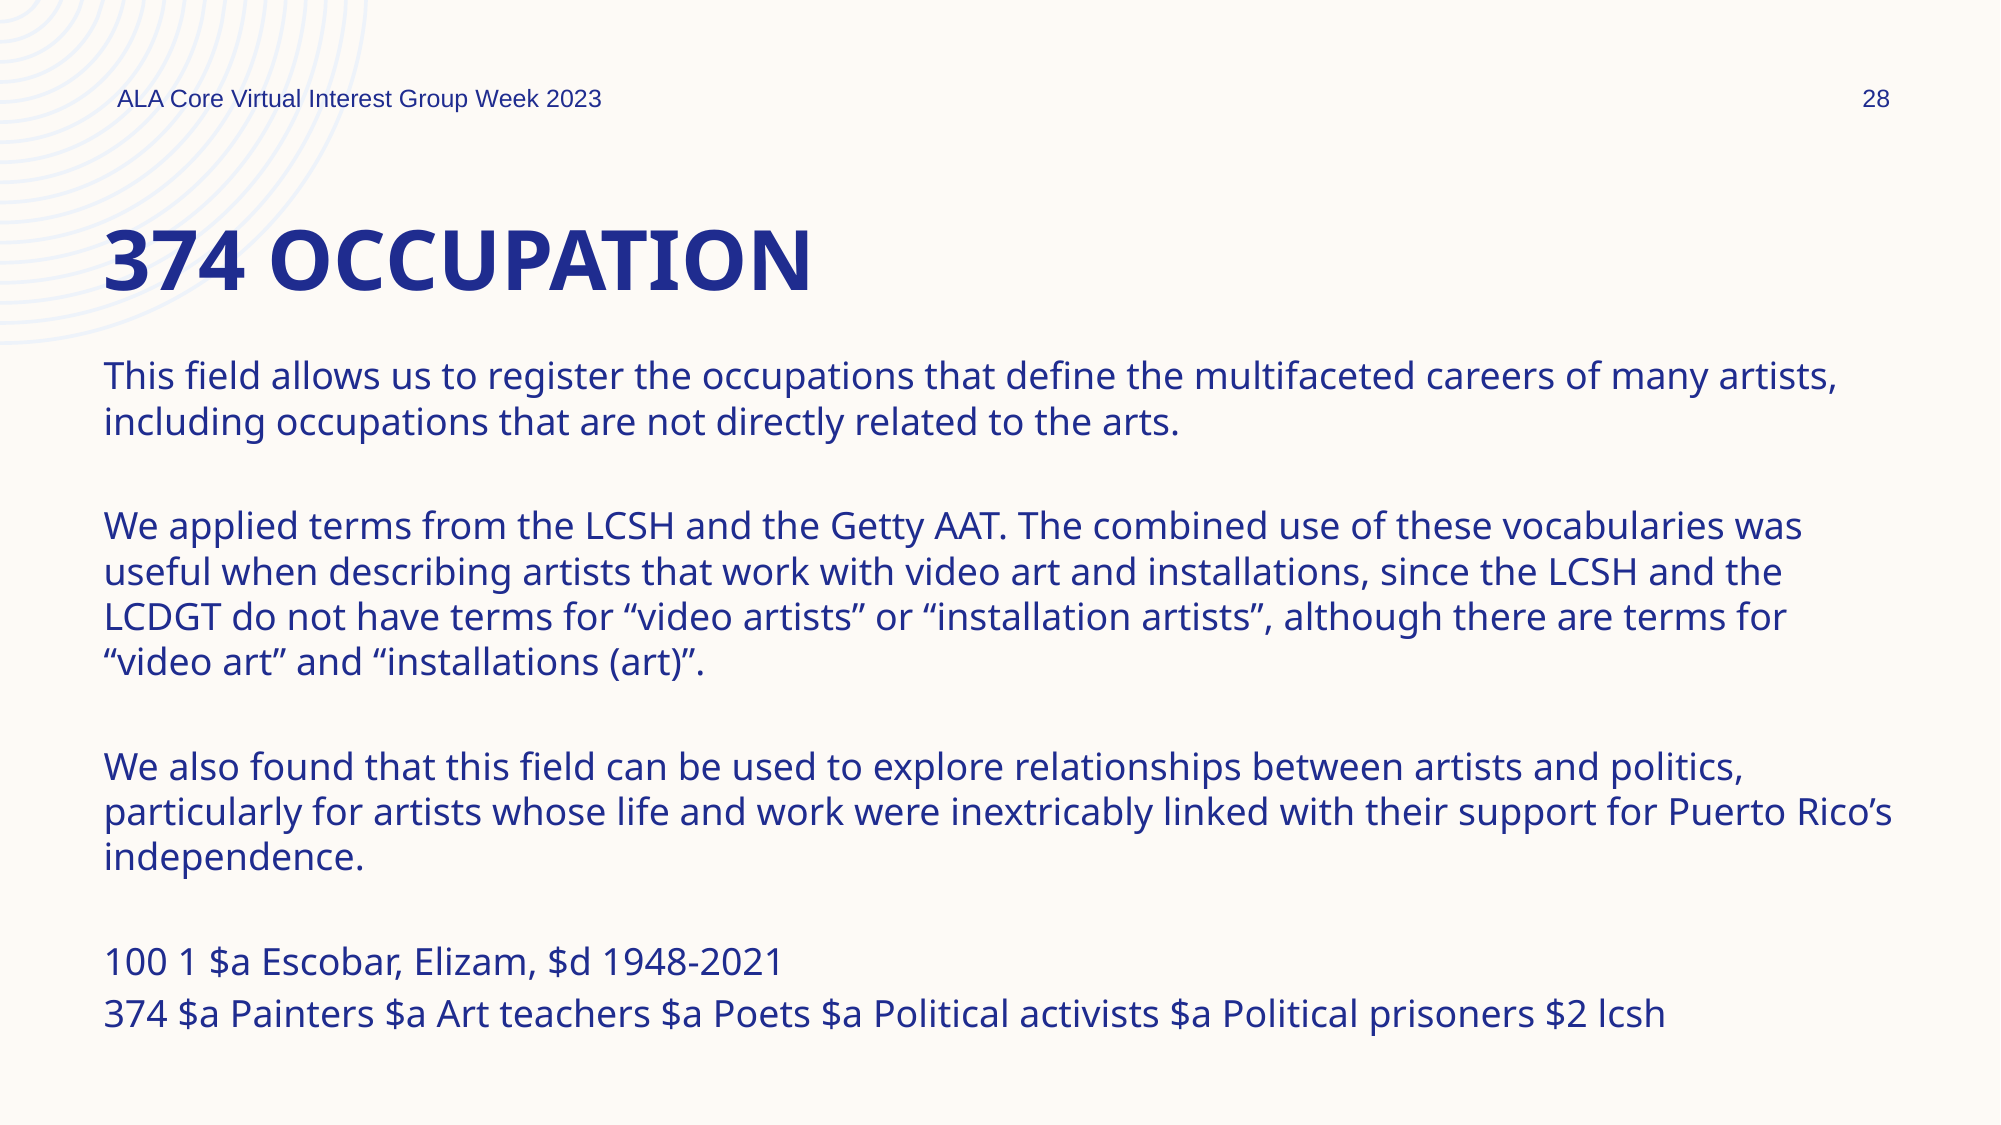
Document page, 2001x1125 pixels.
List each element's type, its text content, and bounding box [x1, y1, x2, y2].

slide_number 28 [1795, 75, 1958, 120]
title 374 occupation [88, 199, 1839, 326]
footer ALA Core Virtual Interest Group Week 2023 [101, 75, 627, 120]
list This field allows us to register the occupations that define the multifaceted careers of many artists, including occupations that are not directly related to the arts. We applied terms from the LCSH and the Getty AAT. The combined use of these vocabularies was useful when describing artists that work with video art and installations, since the LCSH and the LCDGT do not have terms for “video artists” or “installation artists”, although there are terms for “video art” and “installations (art)”. We also found that this field can be used to explore relationships between artists and politics, particularly for artists whose life and work were inextricably linked with their support for Puerto Rico’s independence. 100 1 $a Escobar, Elizam, $d 1948-2021 374 $a Painters $a Art teachers $a Poets $a Political activists $a Political prisoners $2 lcsh [88, 345, 1913, 1073]
